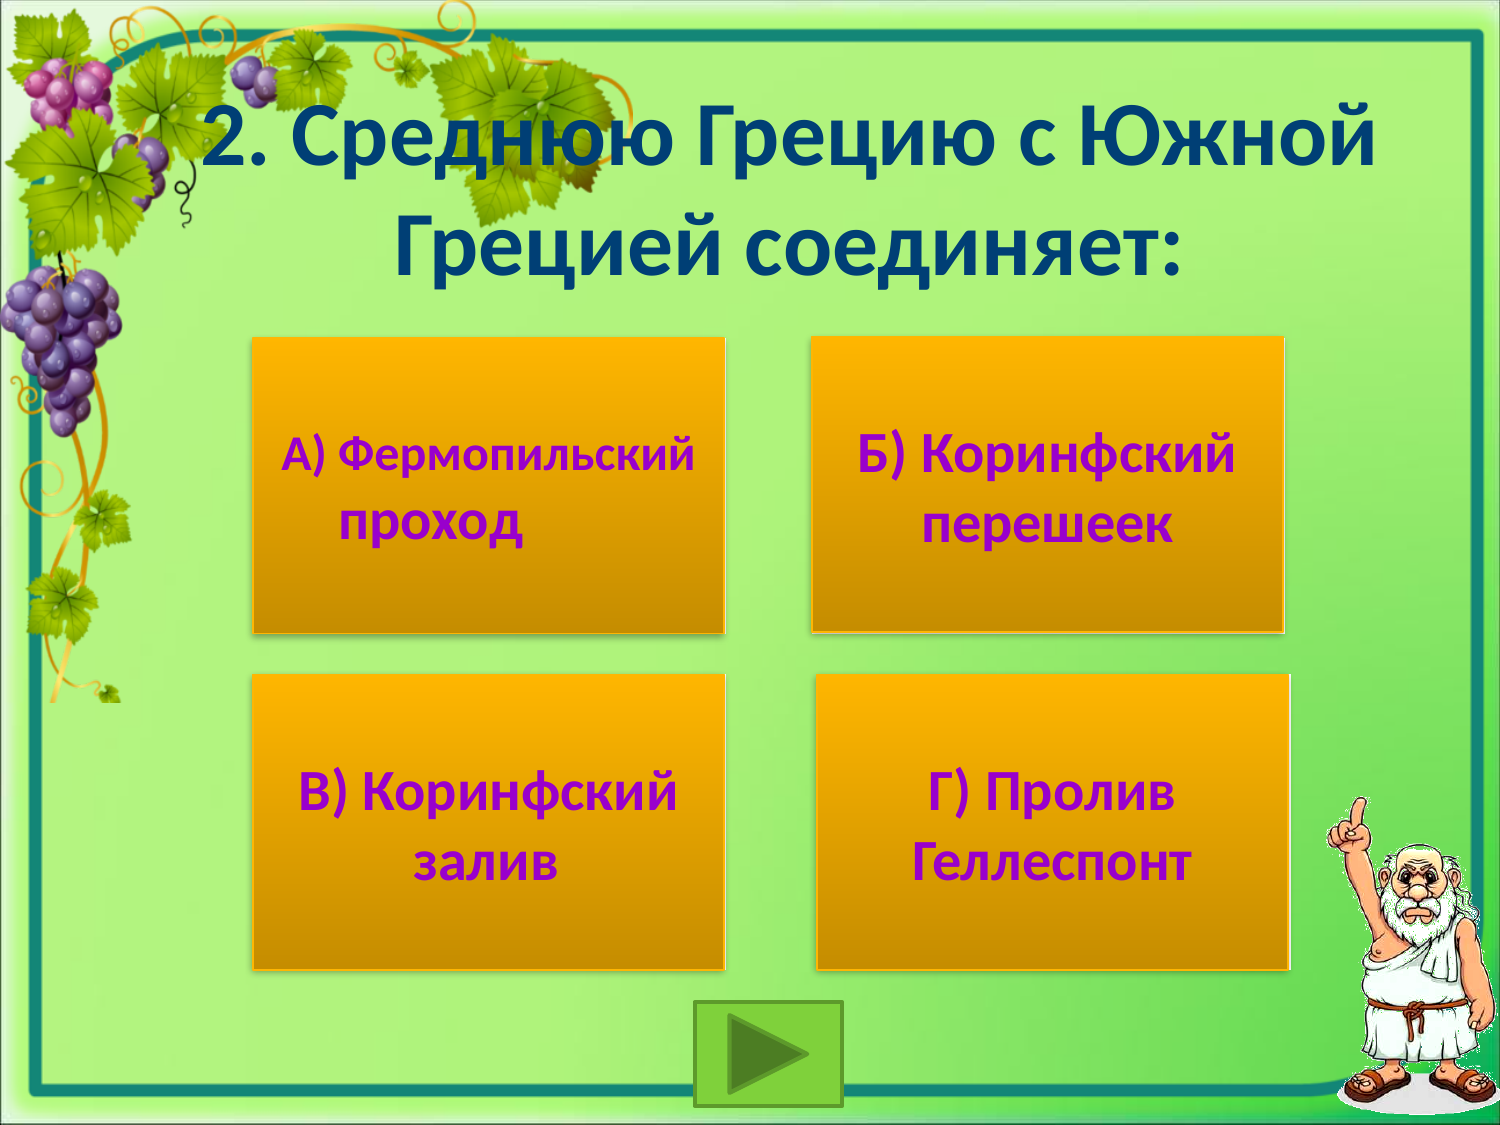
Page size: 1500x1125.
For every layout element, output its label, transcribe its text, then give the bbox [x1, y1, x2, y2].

text_box [693, 1000, 844, 1108]
text_box 2. Среднюю Грецию с Южной Грецией соединяет: [159, 66, 1421, 302]
picture [0, 0, 1500, 1125]
